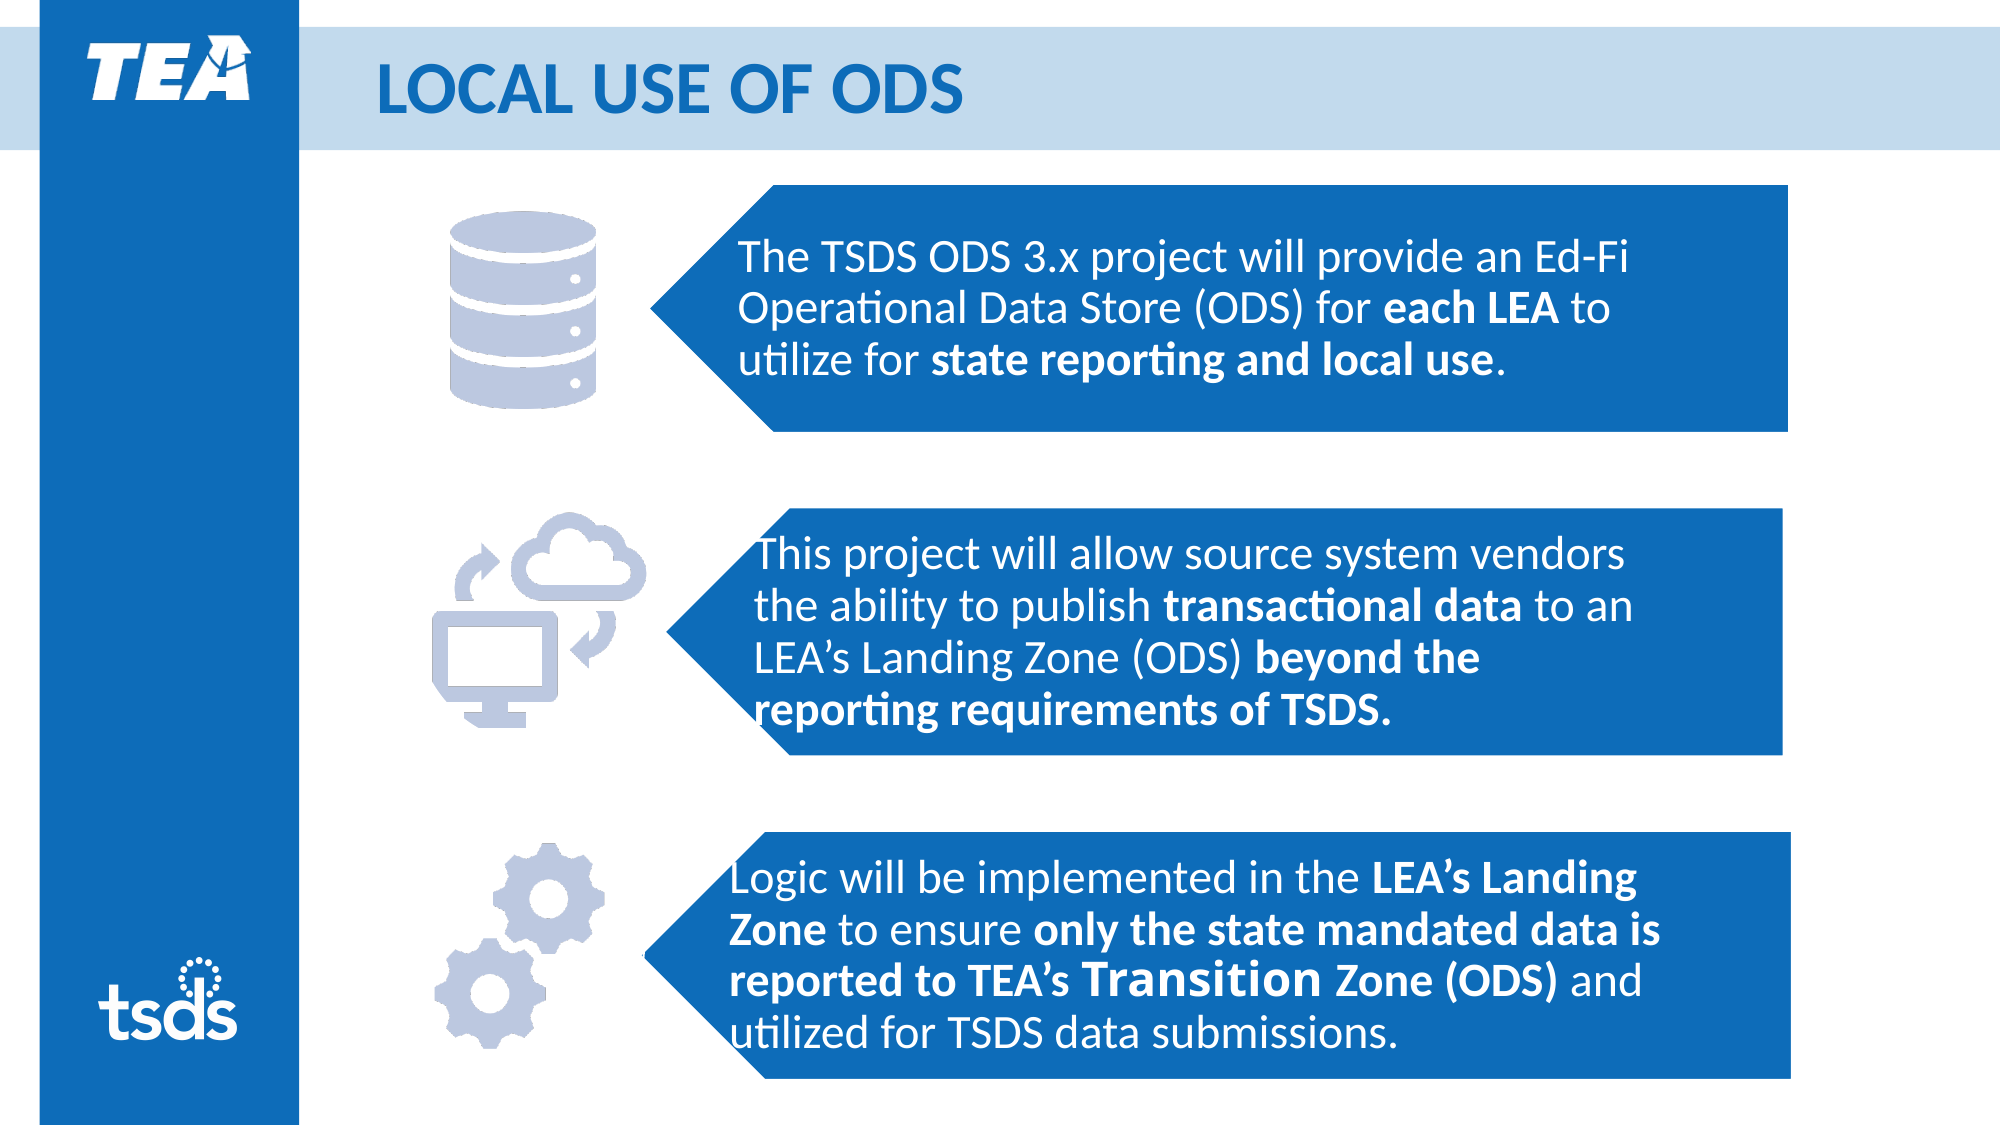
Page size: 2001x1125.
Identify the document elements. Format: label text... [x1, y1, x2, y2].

title LOCAL USE OF ODS [361, 27, 1941, 151]
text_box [287, 183, 2000, 1081]
picture [86, 34, 251, 100]
picture [98, 957, 241, 1045]
